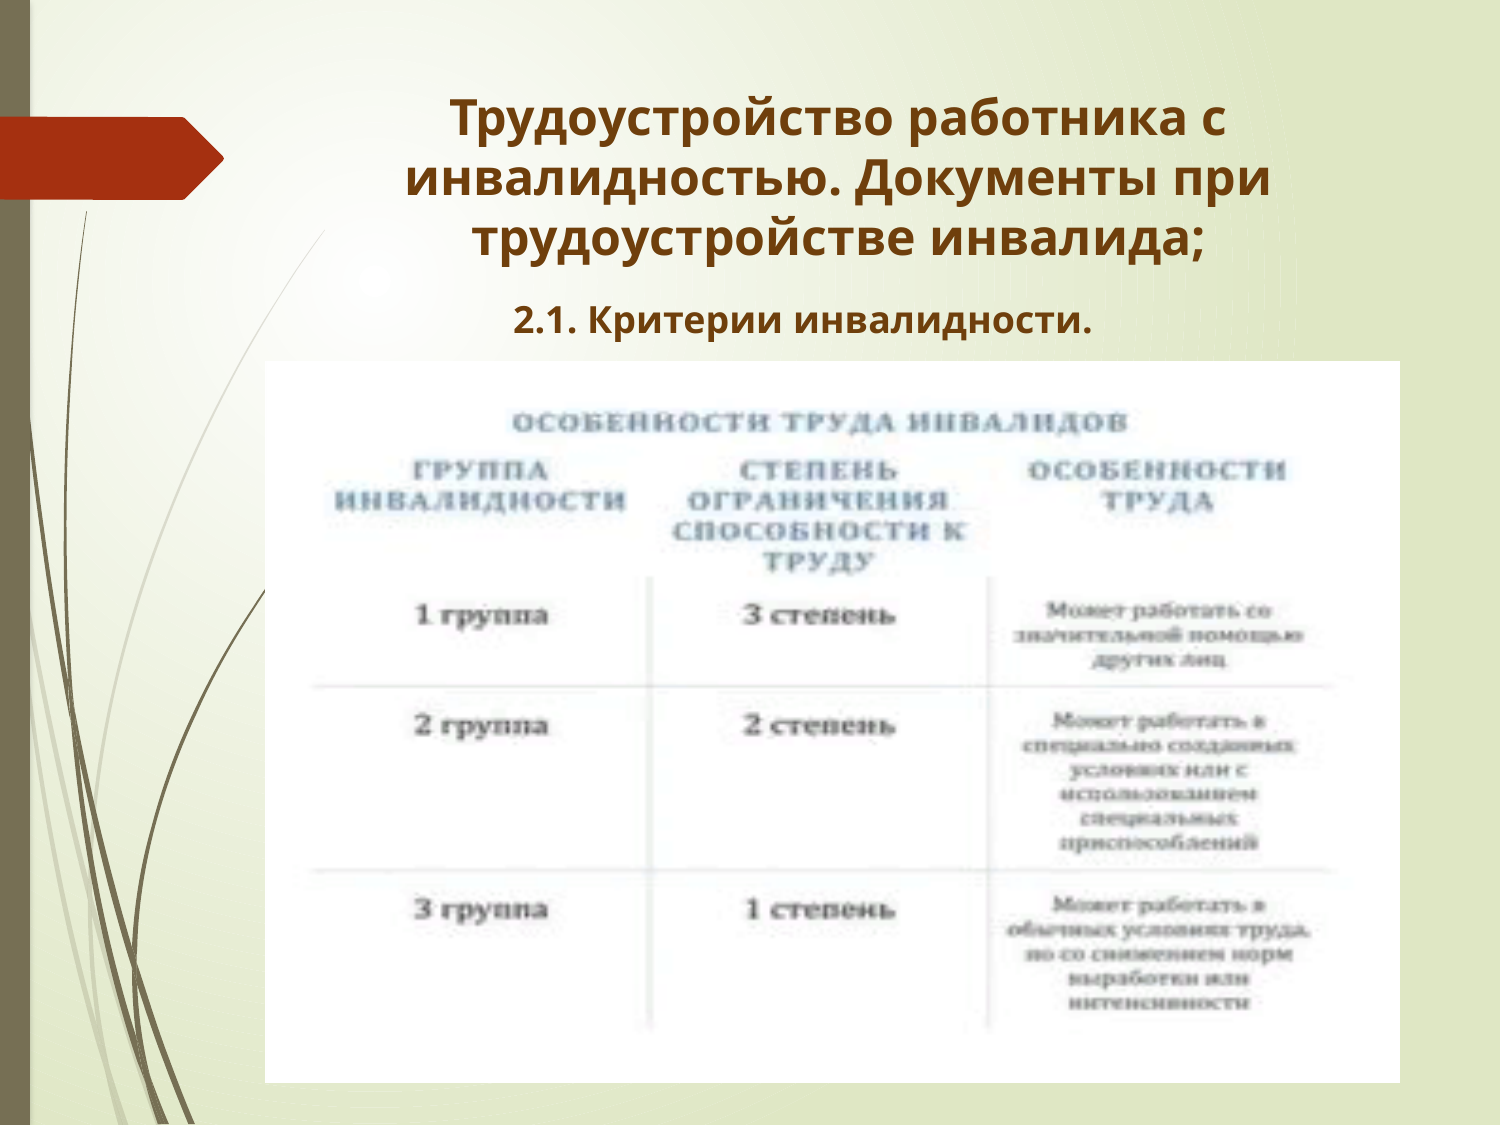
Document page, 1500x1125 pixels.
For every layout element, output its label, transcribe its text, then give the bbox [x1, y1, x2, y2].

title Трудоустройство работника с инвалидностью. Документы при трудоустройстве инвалида; [242, 78, 1436, 289]
list 2.1. Критерии инвалидности. [206, 288, 1400, 970]
picture [265, 361, 1401, 1083]
